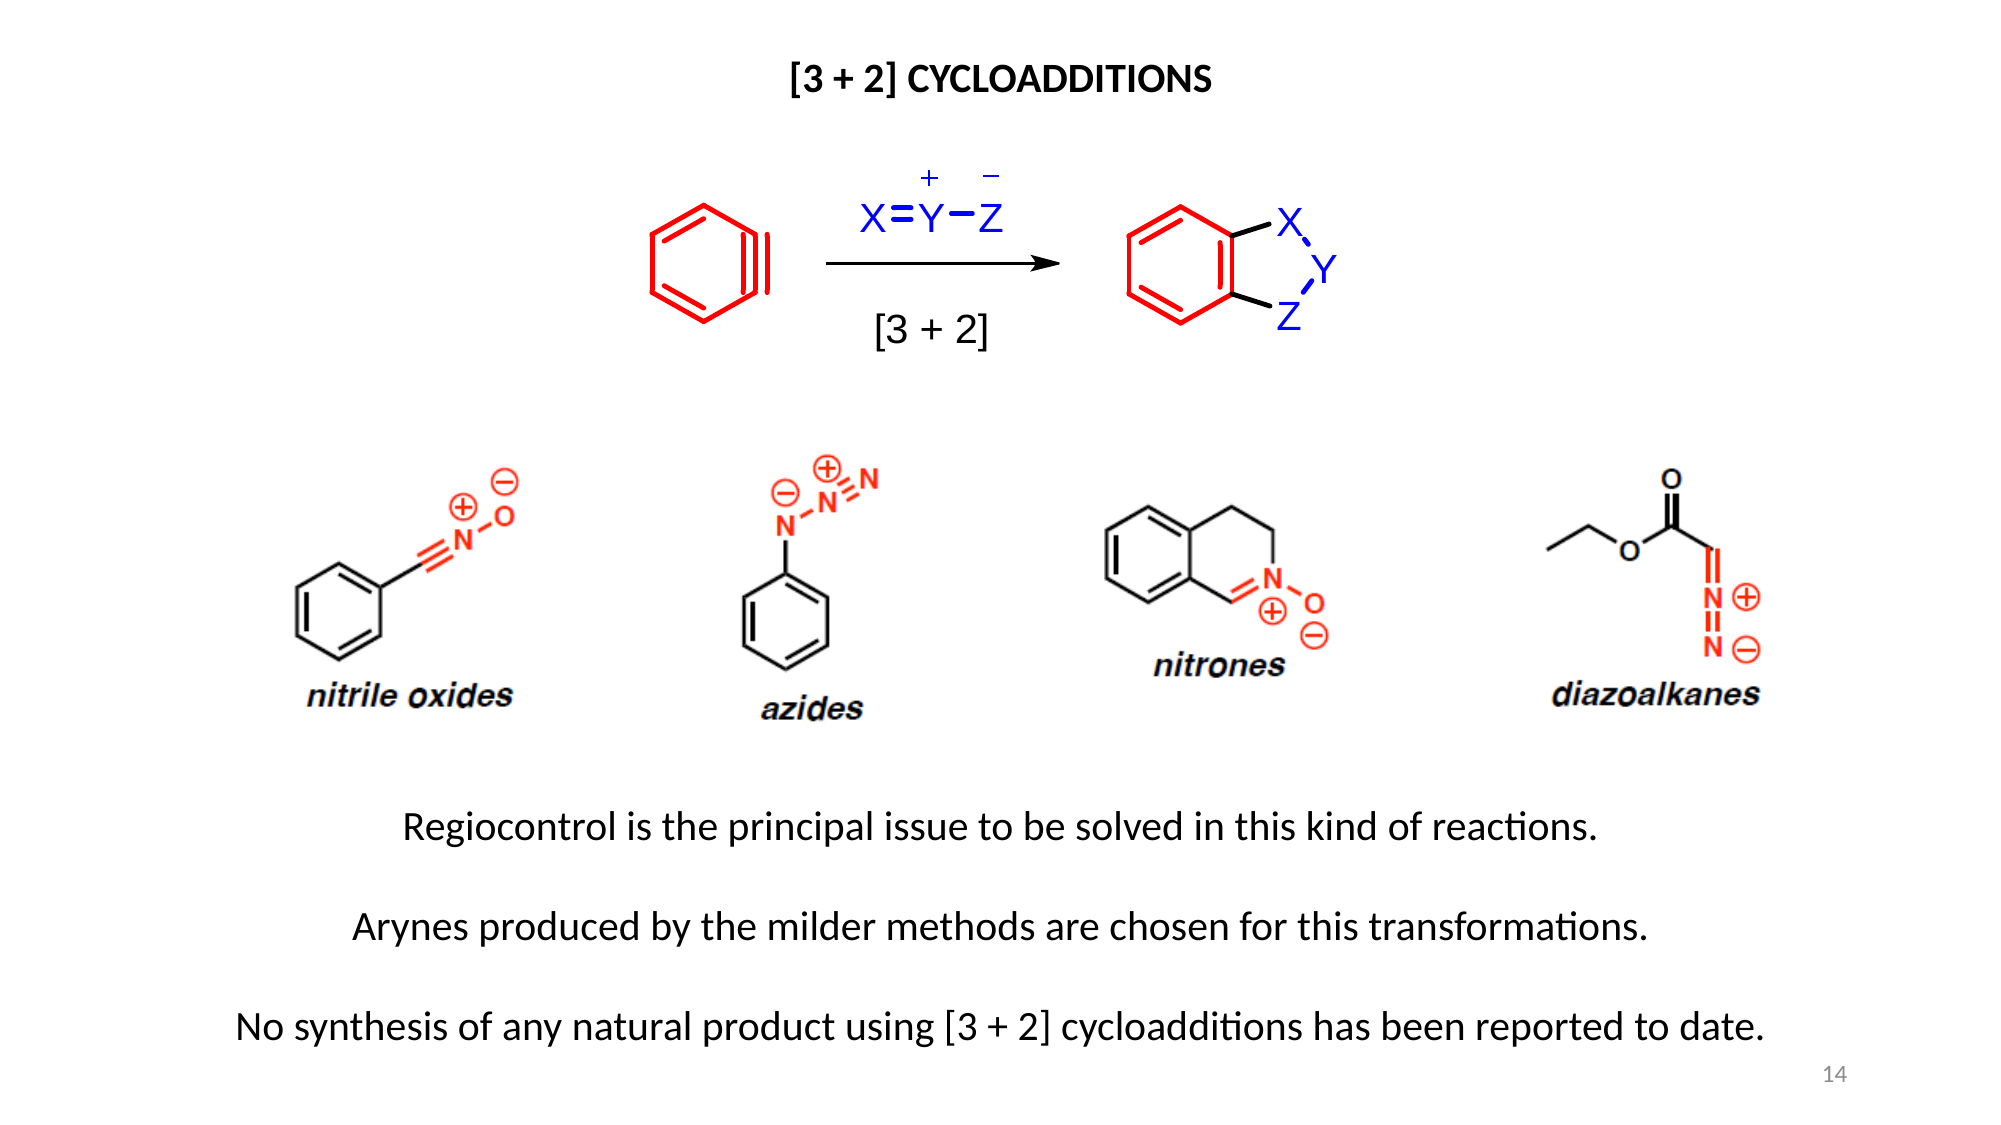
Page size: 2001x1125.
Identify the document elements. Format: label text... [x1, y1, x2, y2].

text_box [3 + 2] CYCLOADDITIONS [774, 43, 1228, 109]
picture [1092, 490, 1337, 689]
picture [284, 459, 526, 721]
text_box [647, 166, 1355, 368]
slide_number 14 [1412, 1042, 1863, 1103]
picture [1538, 461, 1772, 718]
text_box Regiocontrol is the principal issue to be solved in this kind of reactions. Arynes produced by the milder methods are chosen for this transformations. No synthesis of any natural product using [3 + 2] cycloadditions has been reported to date. [220, 791, 1782, 1057]
picture [727, 445, 891, 734]
